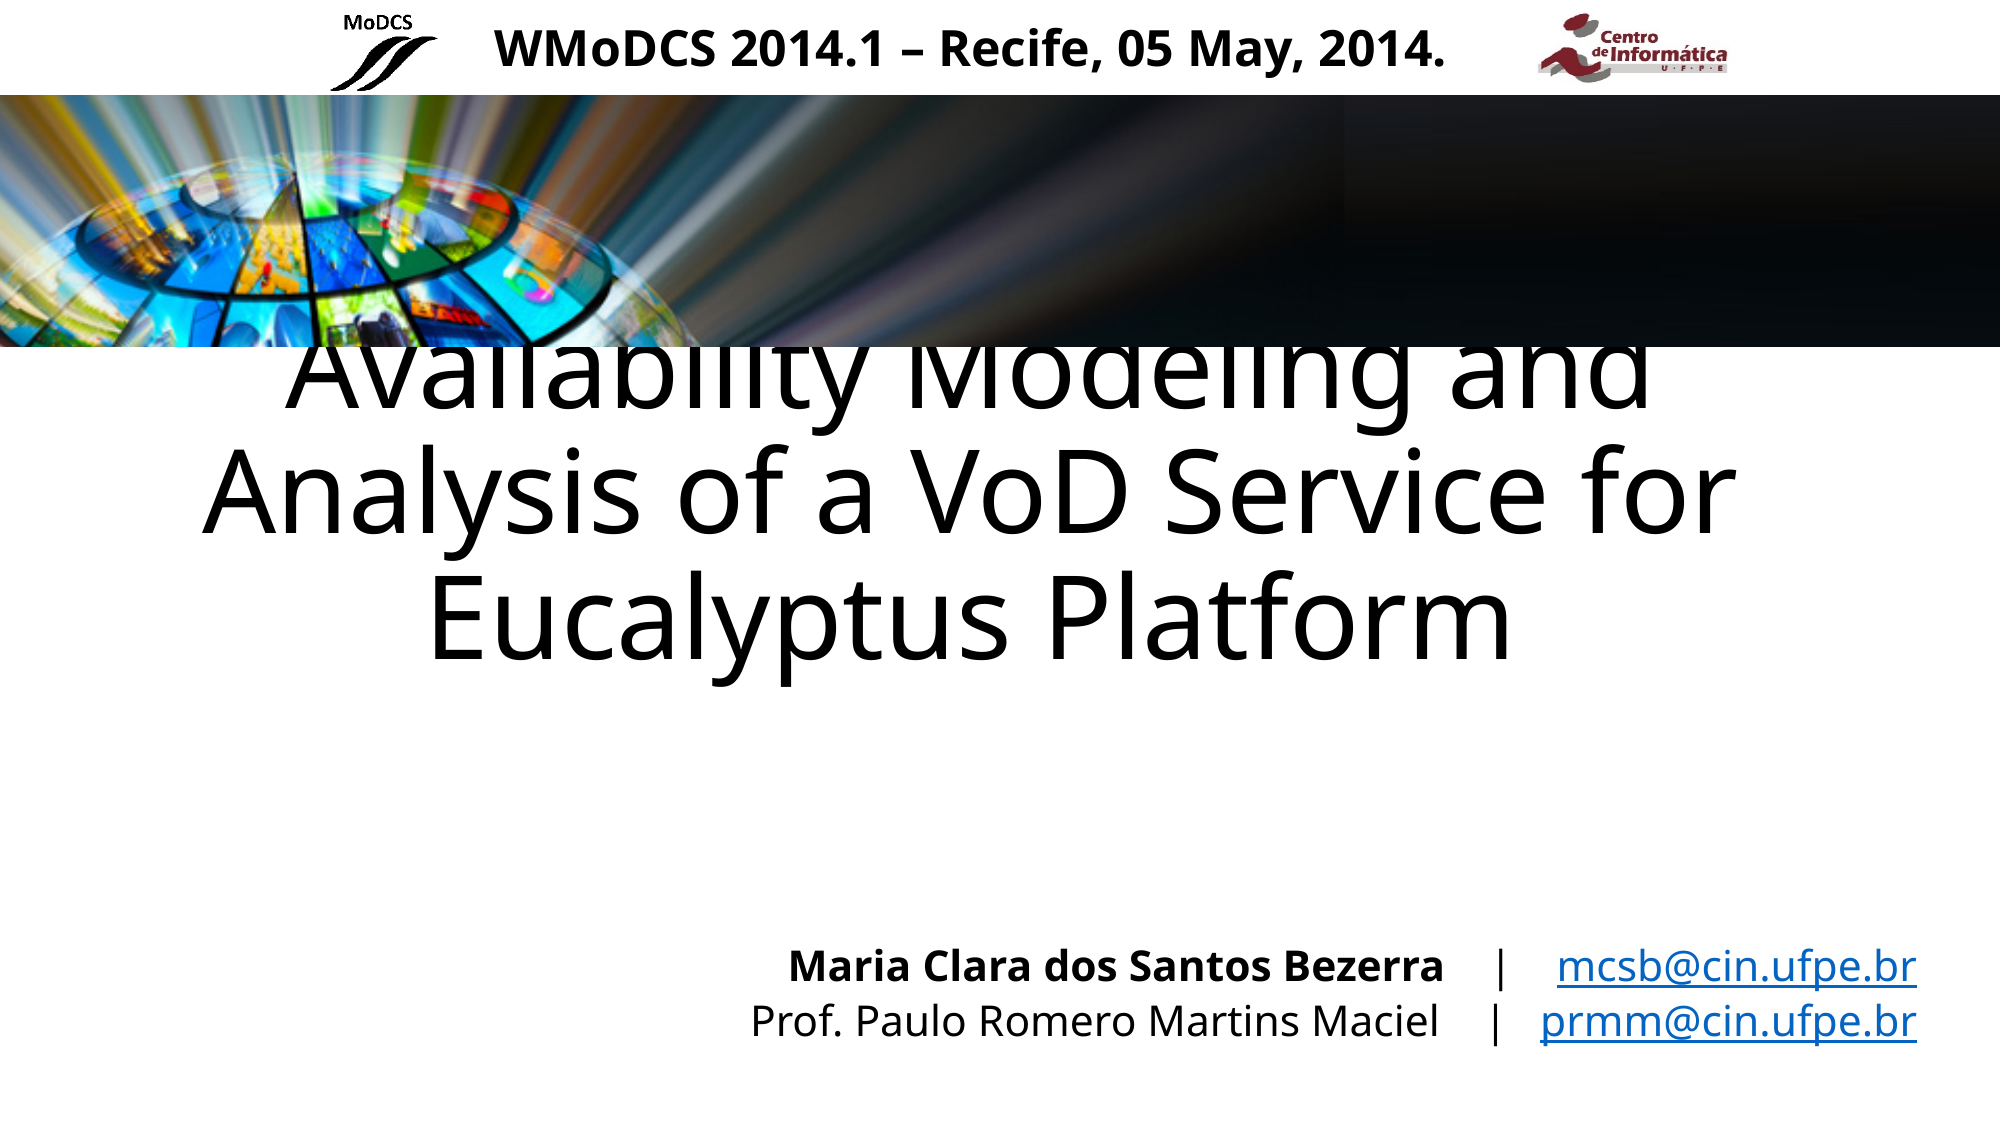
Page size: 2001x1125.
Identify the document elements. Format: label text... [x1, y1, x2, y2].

picture [1525, 10, 1737, 85]
text_box WMoDCS 2014.1 – Recife, 05 May, 2014. [486, 9, 1462, 84]
title Availability Modeling and Analysis of a VoD Service for Eucalyptus Platform [135, 347, 1807, 692]
subtitle Maria Clara dos Santos Bezerra | mcsb@cin.ufpe.br Prof. Paulo Romero Martins Maciel | prmm@cin.ufpe.br [721, 939, 1918, 1070]
picture [0, 0, 2001, 347]
